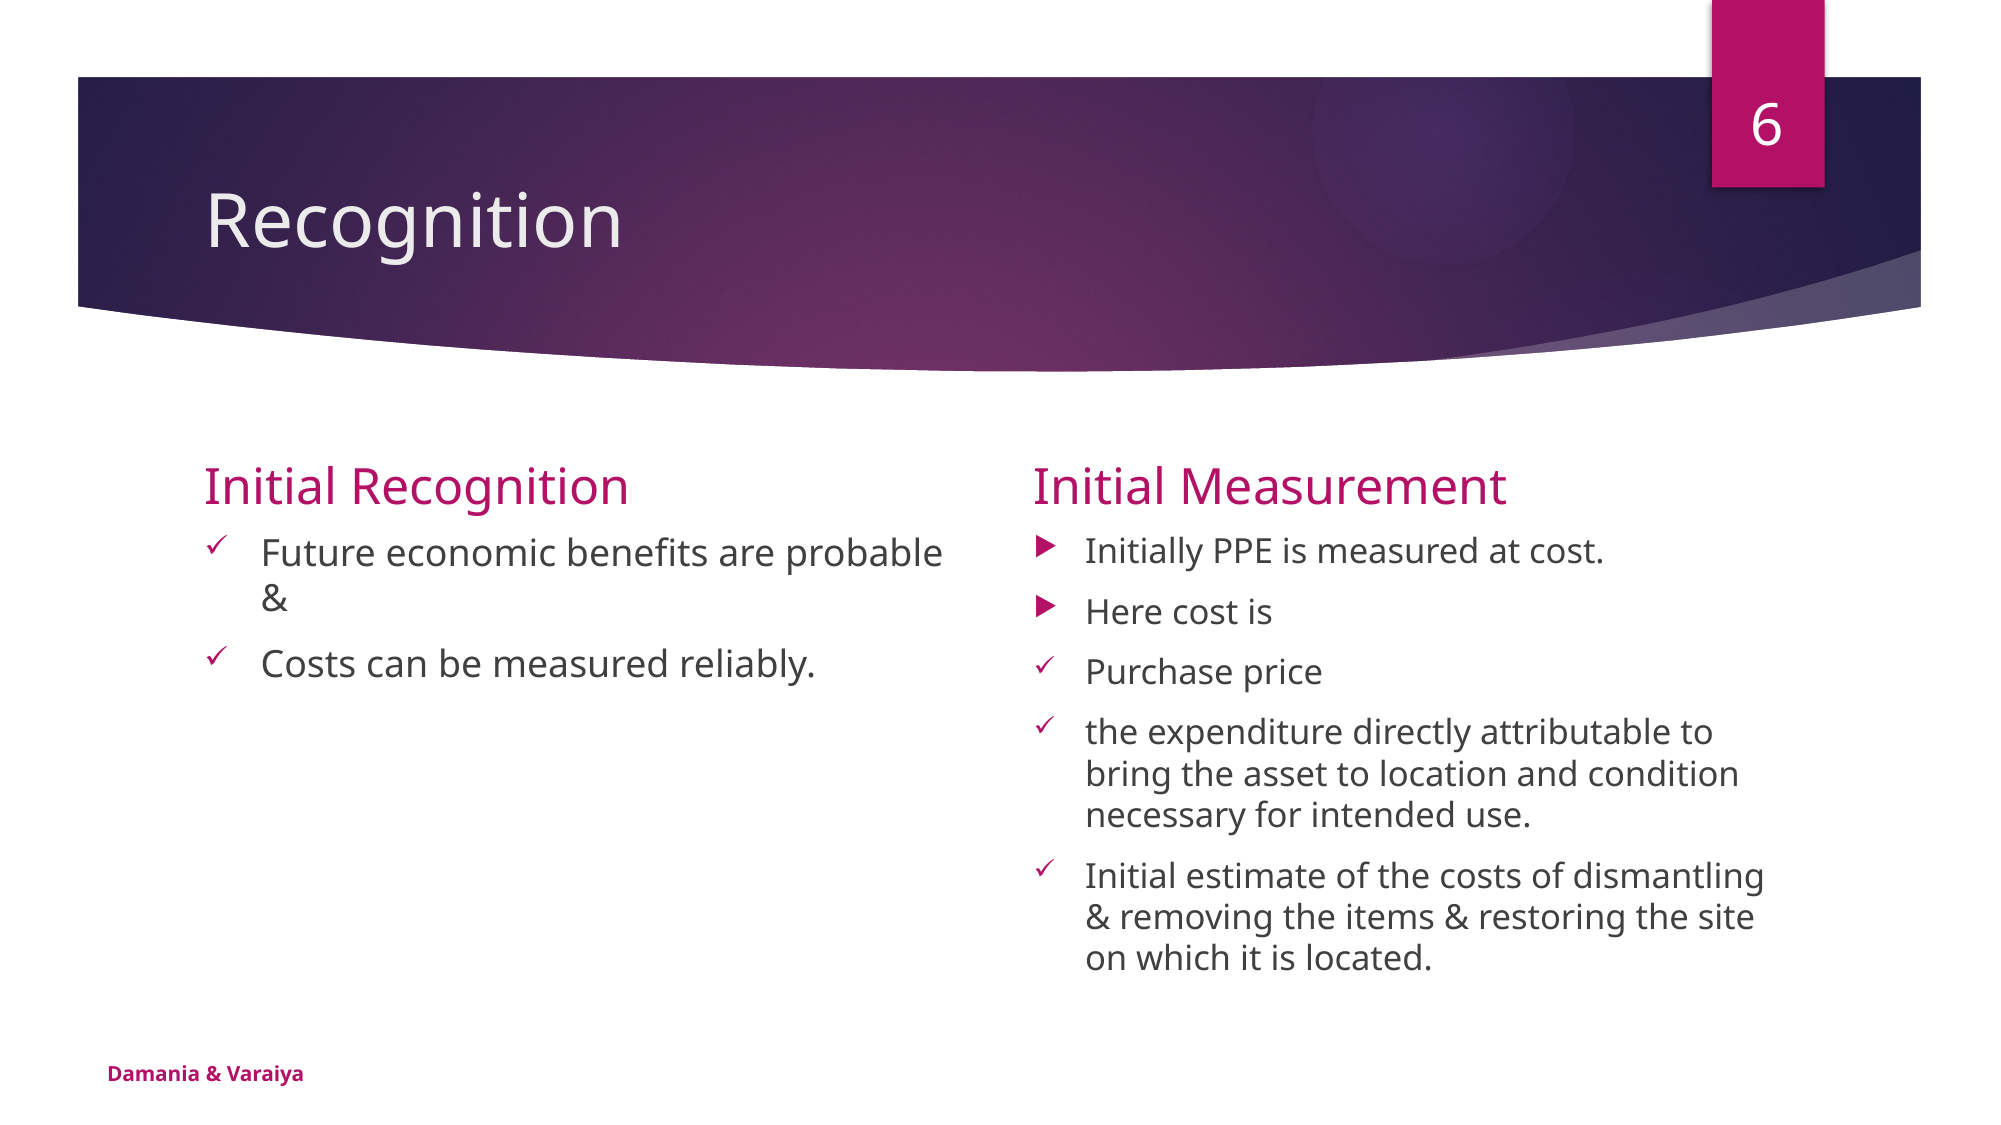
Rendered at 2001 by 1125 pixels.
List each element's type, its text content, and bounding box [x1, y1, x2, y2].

list Future economic benefits are probable & Costs can be measured reliably. [189, 521, 981, 988]
footer Damania & Varaiya [92, 1048, 726, 1099]
list Initially PPE is measured at cost. Here cost is Purchase price the expenditure directly attributable to bring the asset to location and condition necessary for intended use. Initial estimate of the costs of dismantling & removing the items & restoring the site on which it is located. [1018, 521, 1810, 988]
list Initial Measurement [1018, 427, 1810, 521]
list Initial Recognition [189, 427, 981, 521]
title Recognition [189, 159, 1627, 276]
slide_number 6 [1698, 48, 1836, 175]
